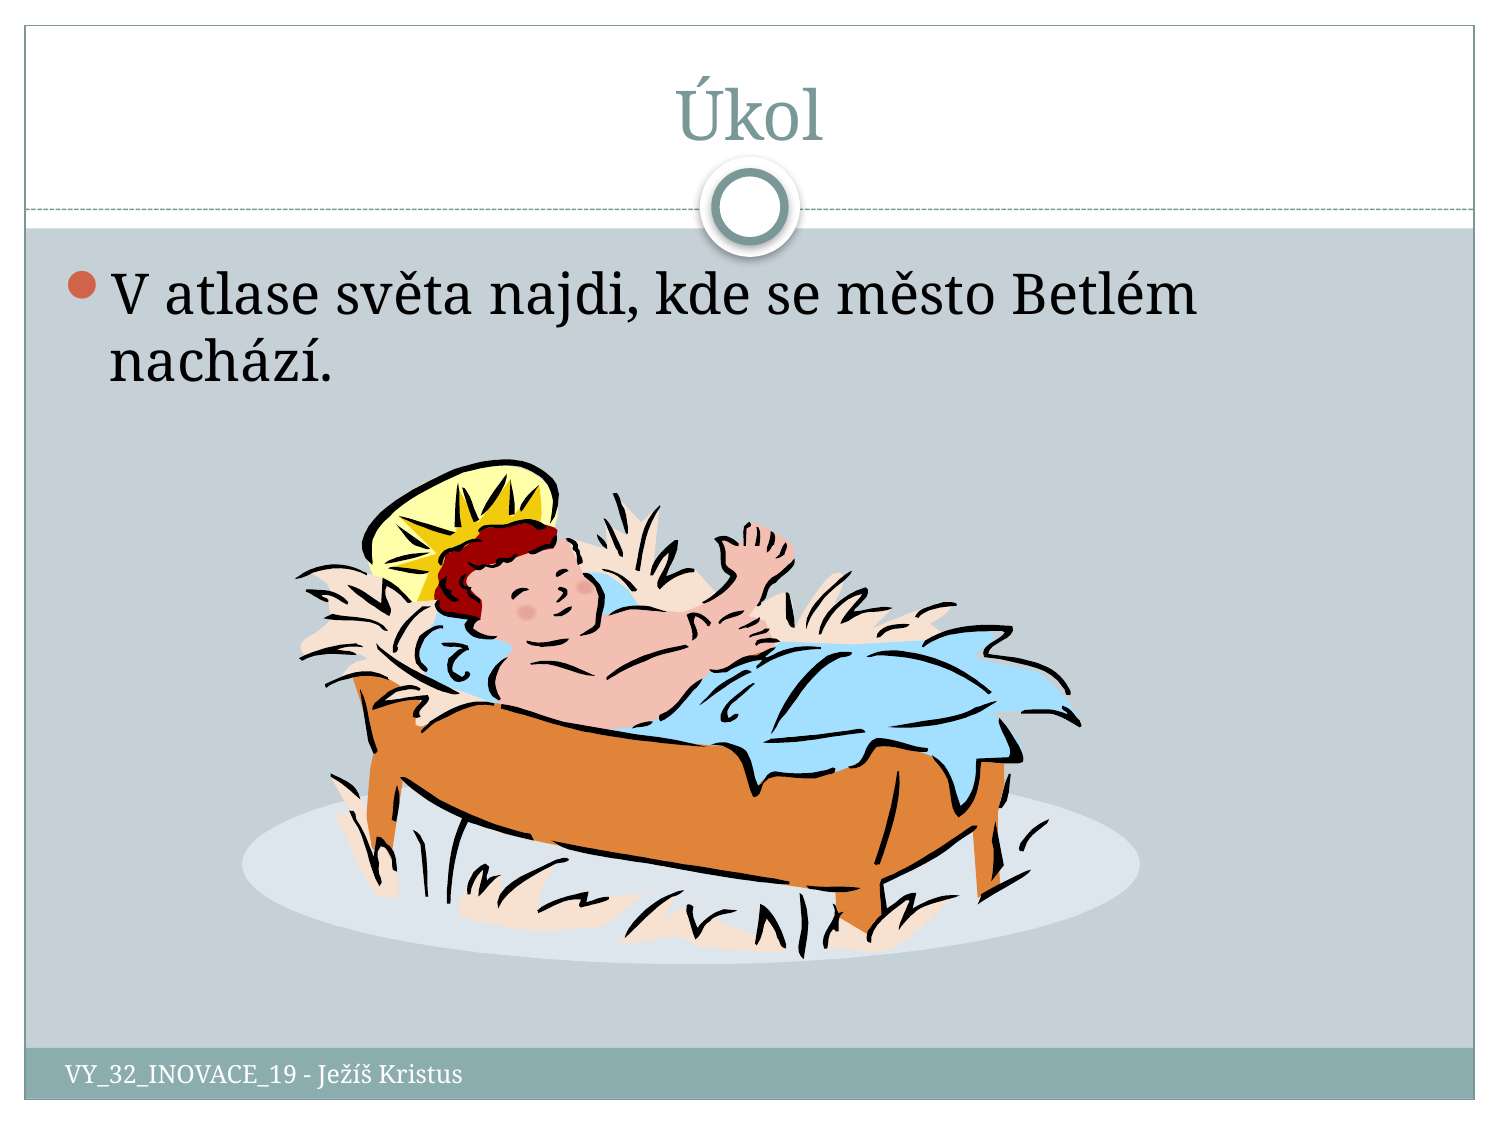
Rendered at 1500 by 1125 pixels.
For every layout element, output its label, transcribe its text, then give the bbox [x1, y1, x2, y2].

picture [241, 454, 1140, 965]
list V atlase světa najdi, kde se město Betlém nachází. [49, 250, 1445, 1001]
title Úkol [49, 37, 1450, 162]
footer VY_32_INOVACE_19 - Ježíš Kristus [50, 1051, 638, 1112]
